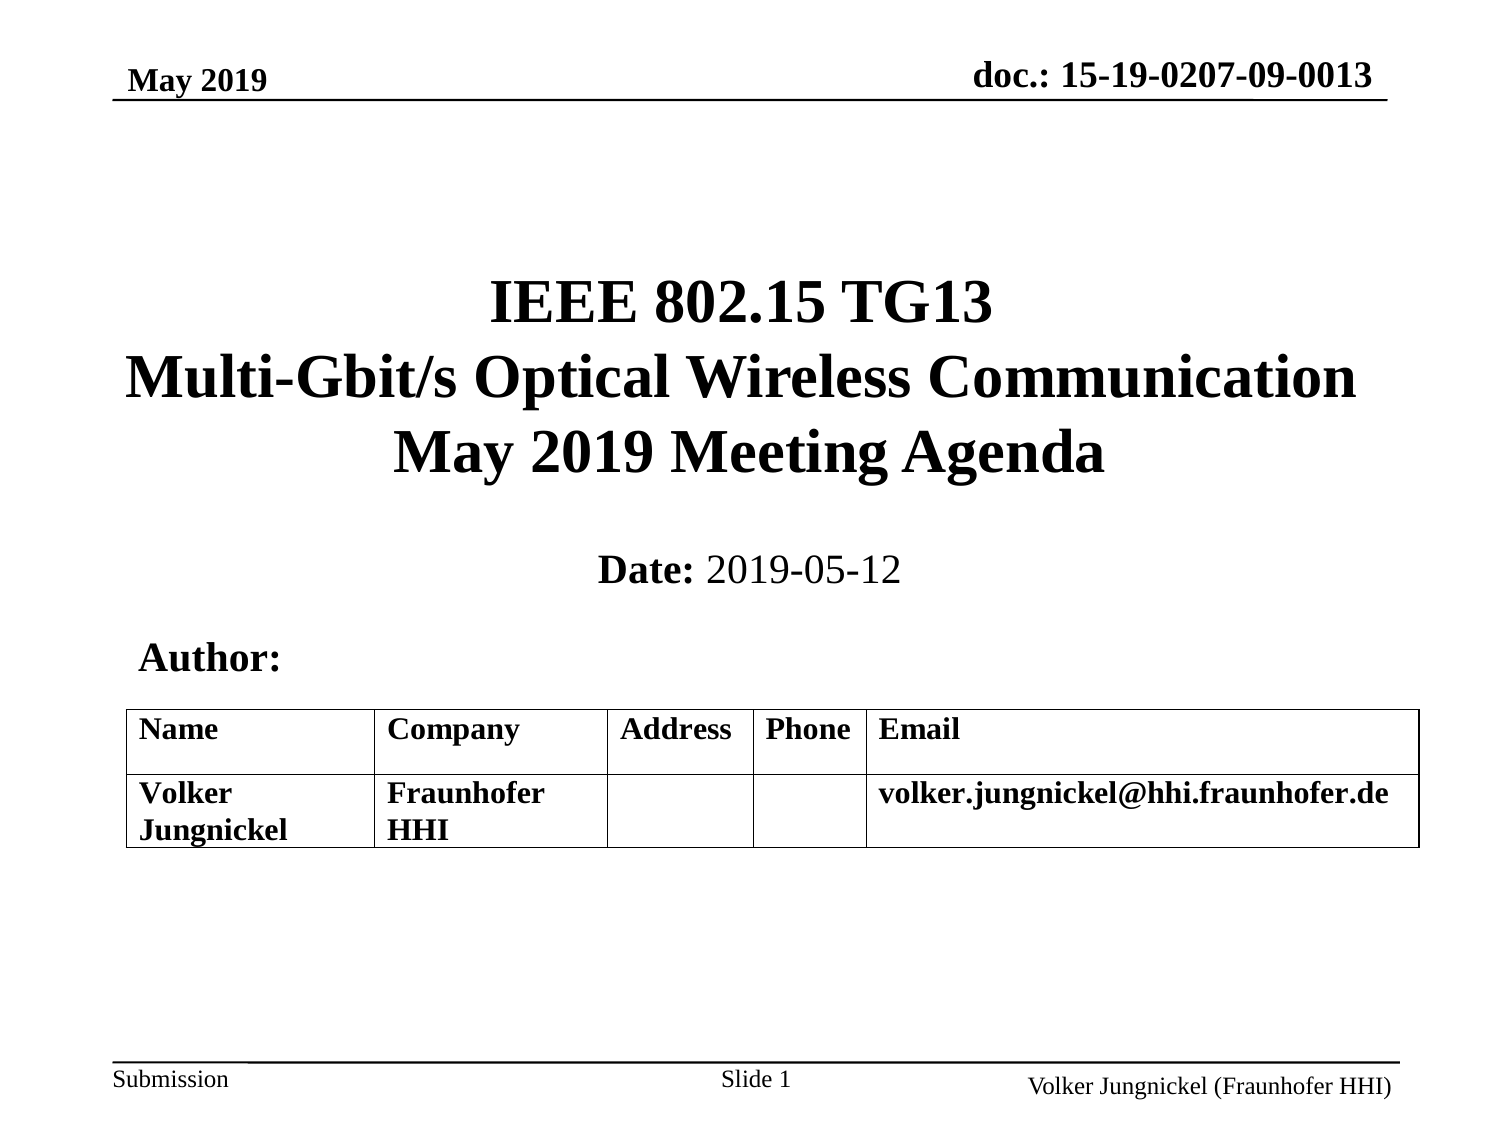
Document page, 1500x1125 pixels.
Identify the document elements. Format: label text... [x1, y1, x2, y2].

slide_number Slide 1 [711, 1061, 801, 1093]
text_box May 2019 [112, 50, 425, 147]
title IEEE 802.15 TG13 Multi-Gbit/s Optical Wireless Communication May 2019 Meeting Agenda [87, 284, 1413, 460]
text_box Author: [112, 622, 350, 685]
list Date: 2019-05-12 [112, 534, 1388, 598]
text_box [109, 709, 1500, 901]
footer Volker Jungnickel (Fraunhofer HHI) [1012, 1062, 1439, 1100]
